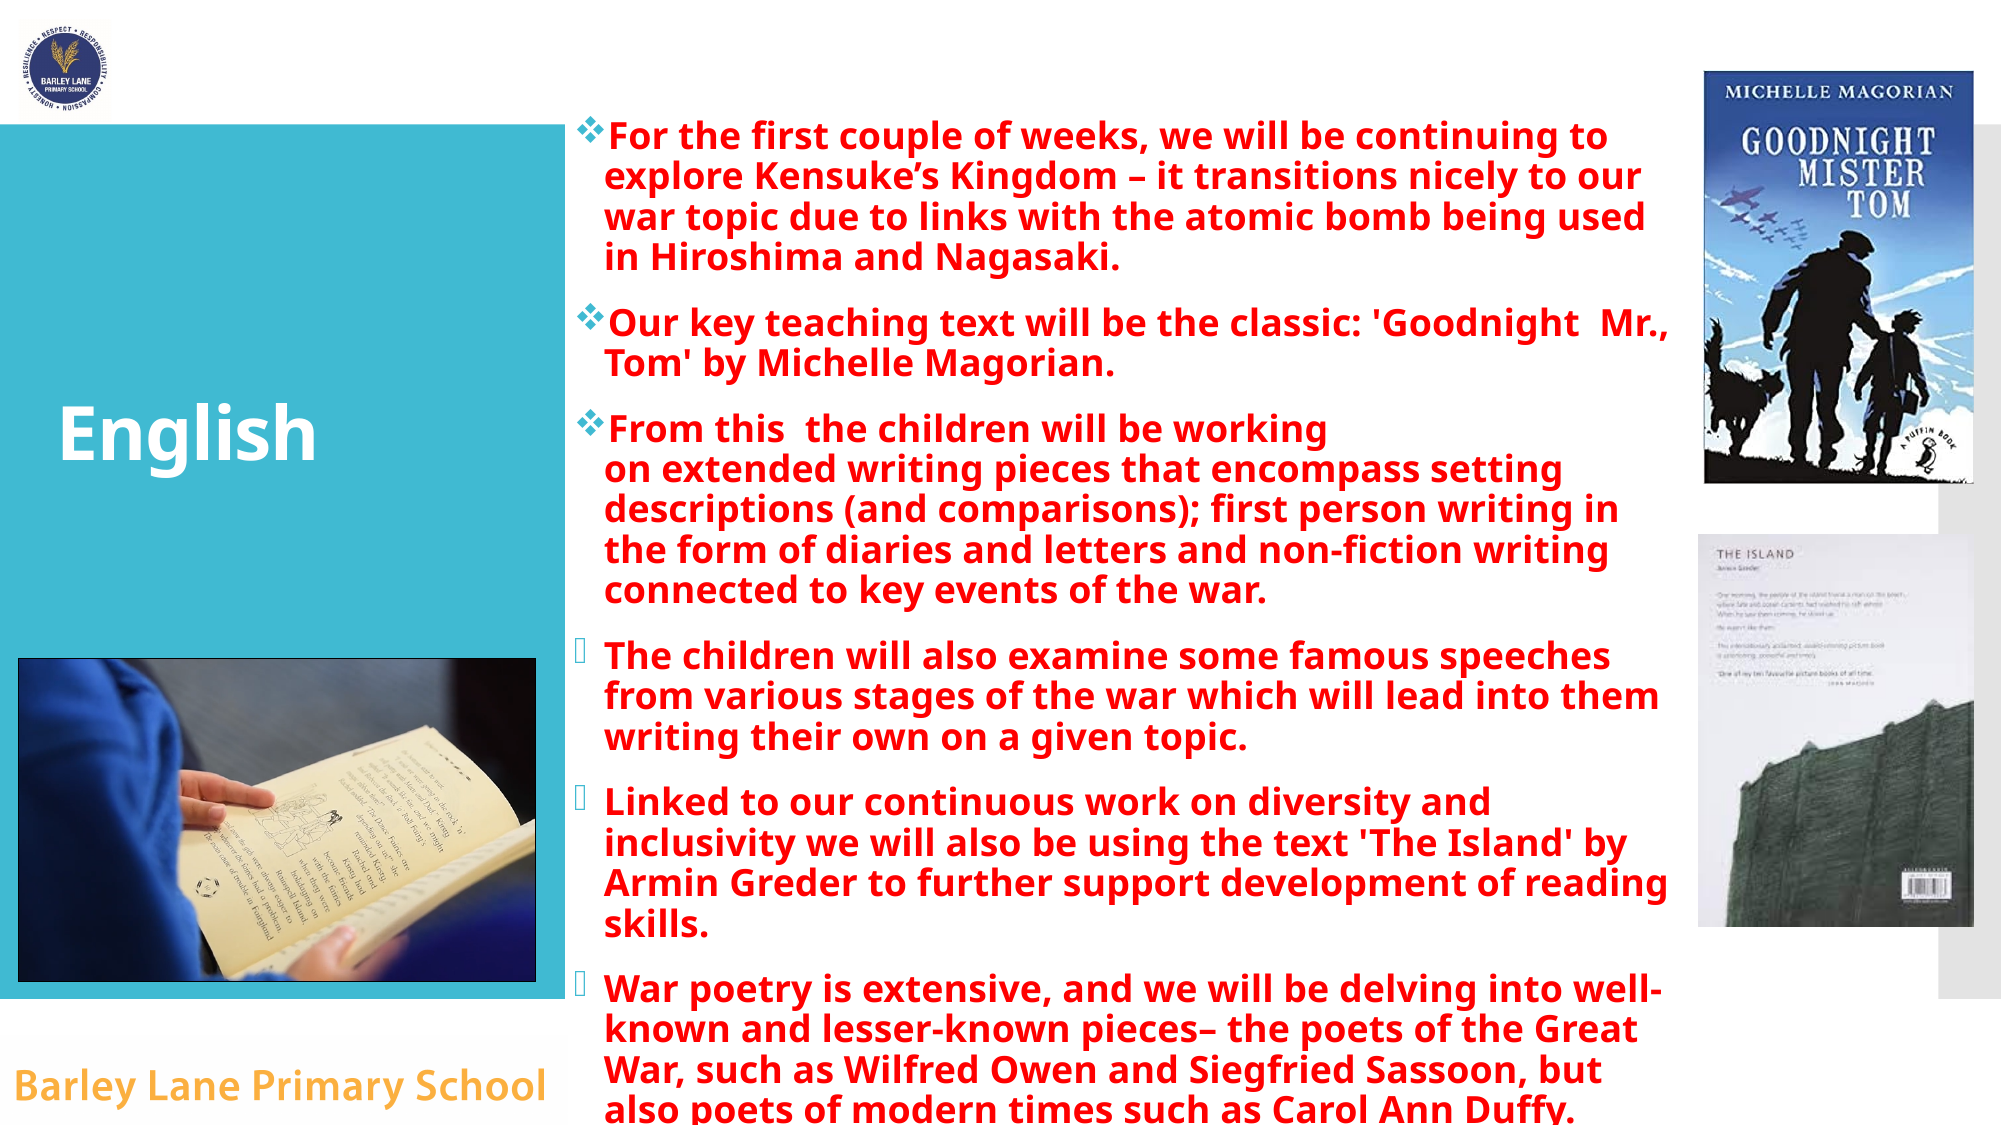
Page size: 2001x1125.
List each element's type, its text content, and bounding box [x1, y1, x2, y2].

picture [0, 1035, 568, 1125]
list For the first couple of weeks, we will be continuing to explore Kensuke’s Kingdom – it transitions nicely to our war topic due to links with the atomic bomb being used in Hiroshima and Nagasaki. Our key teaching text will be the classic: 'Goodnight Mr., Tom' by Michelle Magorian. From this the children will be working on extended writing pieces that encompass setting descriptions (and comparisons); first person writing in the form of diaries and letters and non-fiction writing connected to key events of the war. The children will also examine some famous speeches from various stages of the war which will lead into them writing their own on a given topic. Linked to our continuous work on diversity and inclusivity we will also be using the text 'The Island' by Armin Greder to further support development of reading skills. War poetry is extensive, and we will be delving into well-known and lesser-known pieces– the poets of the Great War, such as Wilfred Owen and Siegfried Sassoon, but also poets of modern times such as Carol Ann Duffy. [558, 109, 1697, 907]
title English [41, 184, 525, 658]
picture [1697, 534, 1974, 927]
picture [18, 19, 112, 122]
picture [1702, 70, 1974, 484]
picture [18, 658, 537, 982]
